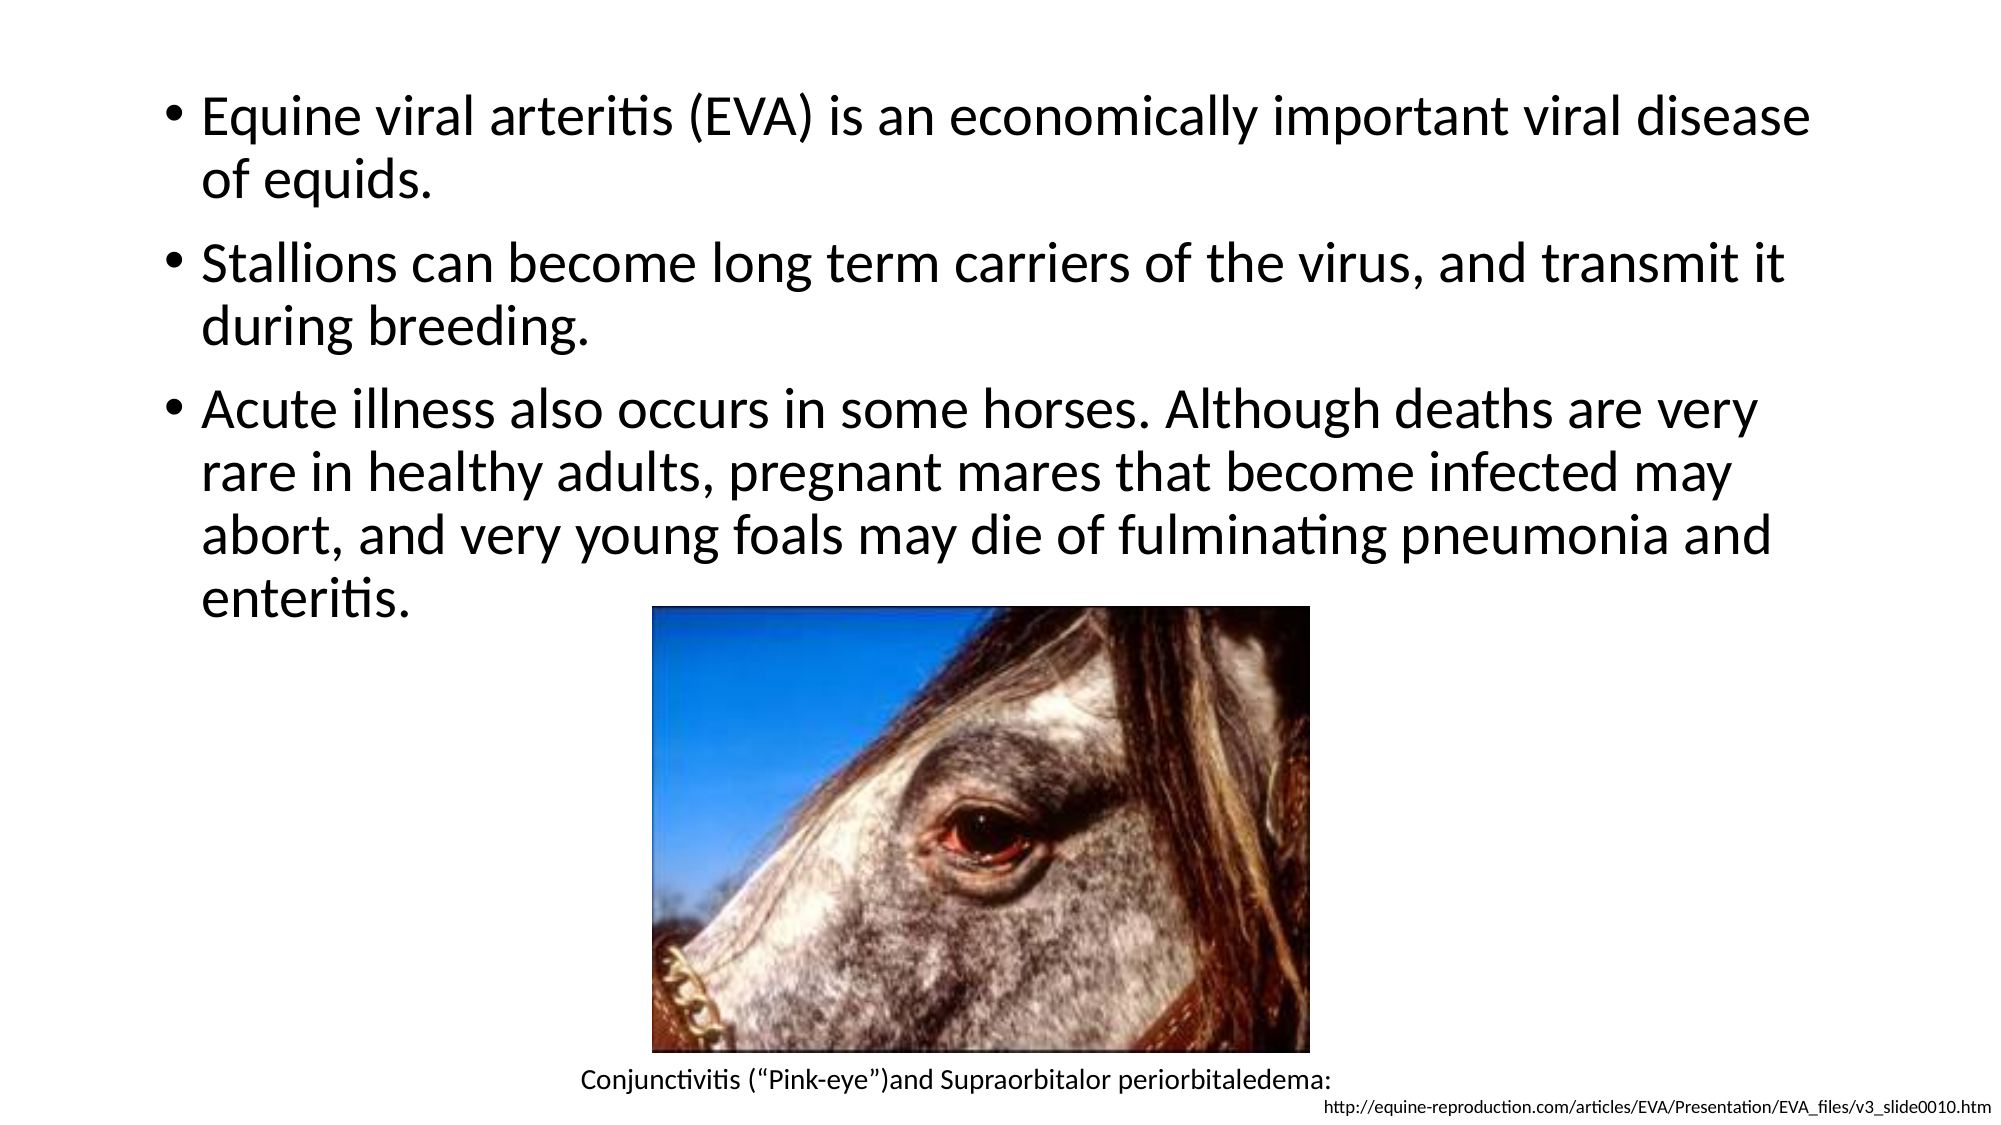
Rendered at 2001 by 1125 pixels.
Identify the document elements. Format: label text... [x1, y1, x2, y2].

text_box http://equine-reproduction.com/articles/EVA/Presentation/EVA_files/v3_slide0010.htm [1309, 1087, 2000, 1125]
picture [652, 606, 1310, 1054]
text_box Conjunctivitis (“Pink-eye”)and Supraorbitalor periorbitaledema: [566, 1053, 1362, 1103]
list Equine viral arteritis (EVA) is an economically important viral disease of equids. Stallions can become long term carriers of the virus, and transmit it during breeding. Acute illness also occurs in some horses. Although deaths are very rare in healthy adults, pregnant mares that become infected may abort, and very young foals may die of fulminating pneumonia and enteritis. [149, 77, 1875, 792]
